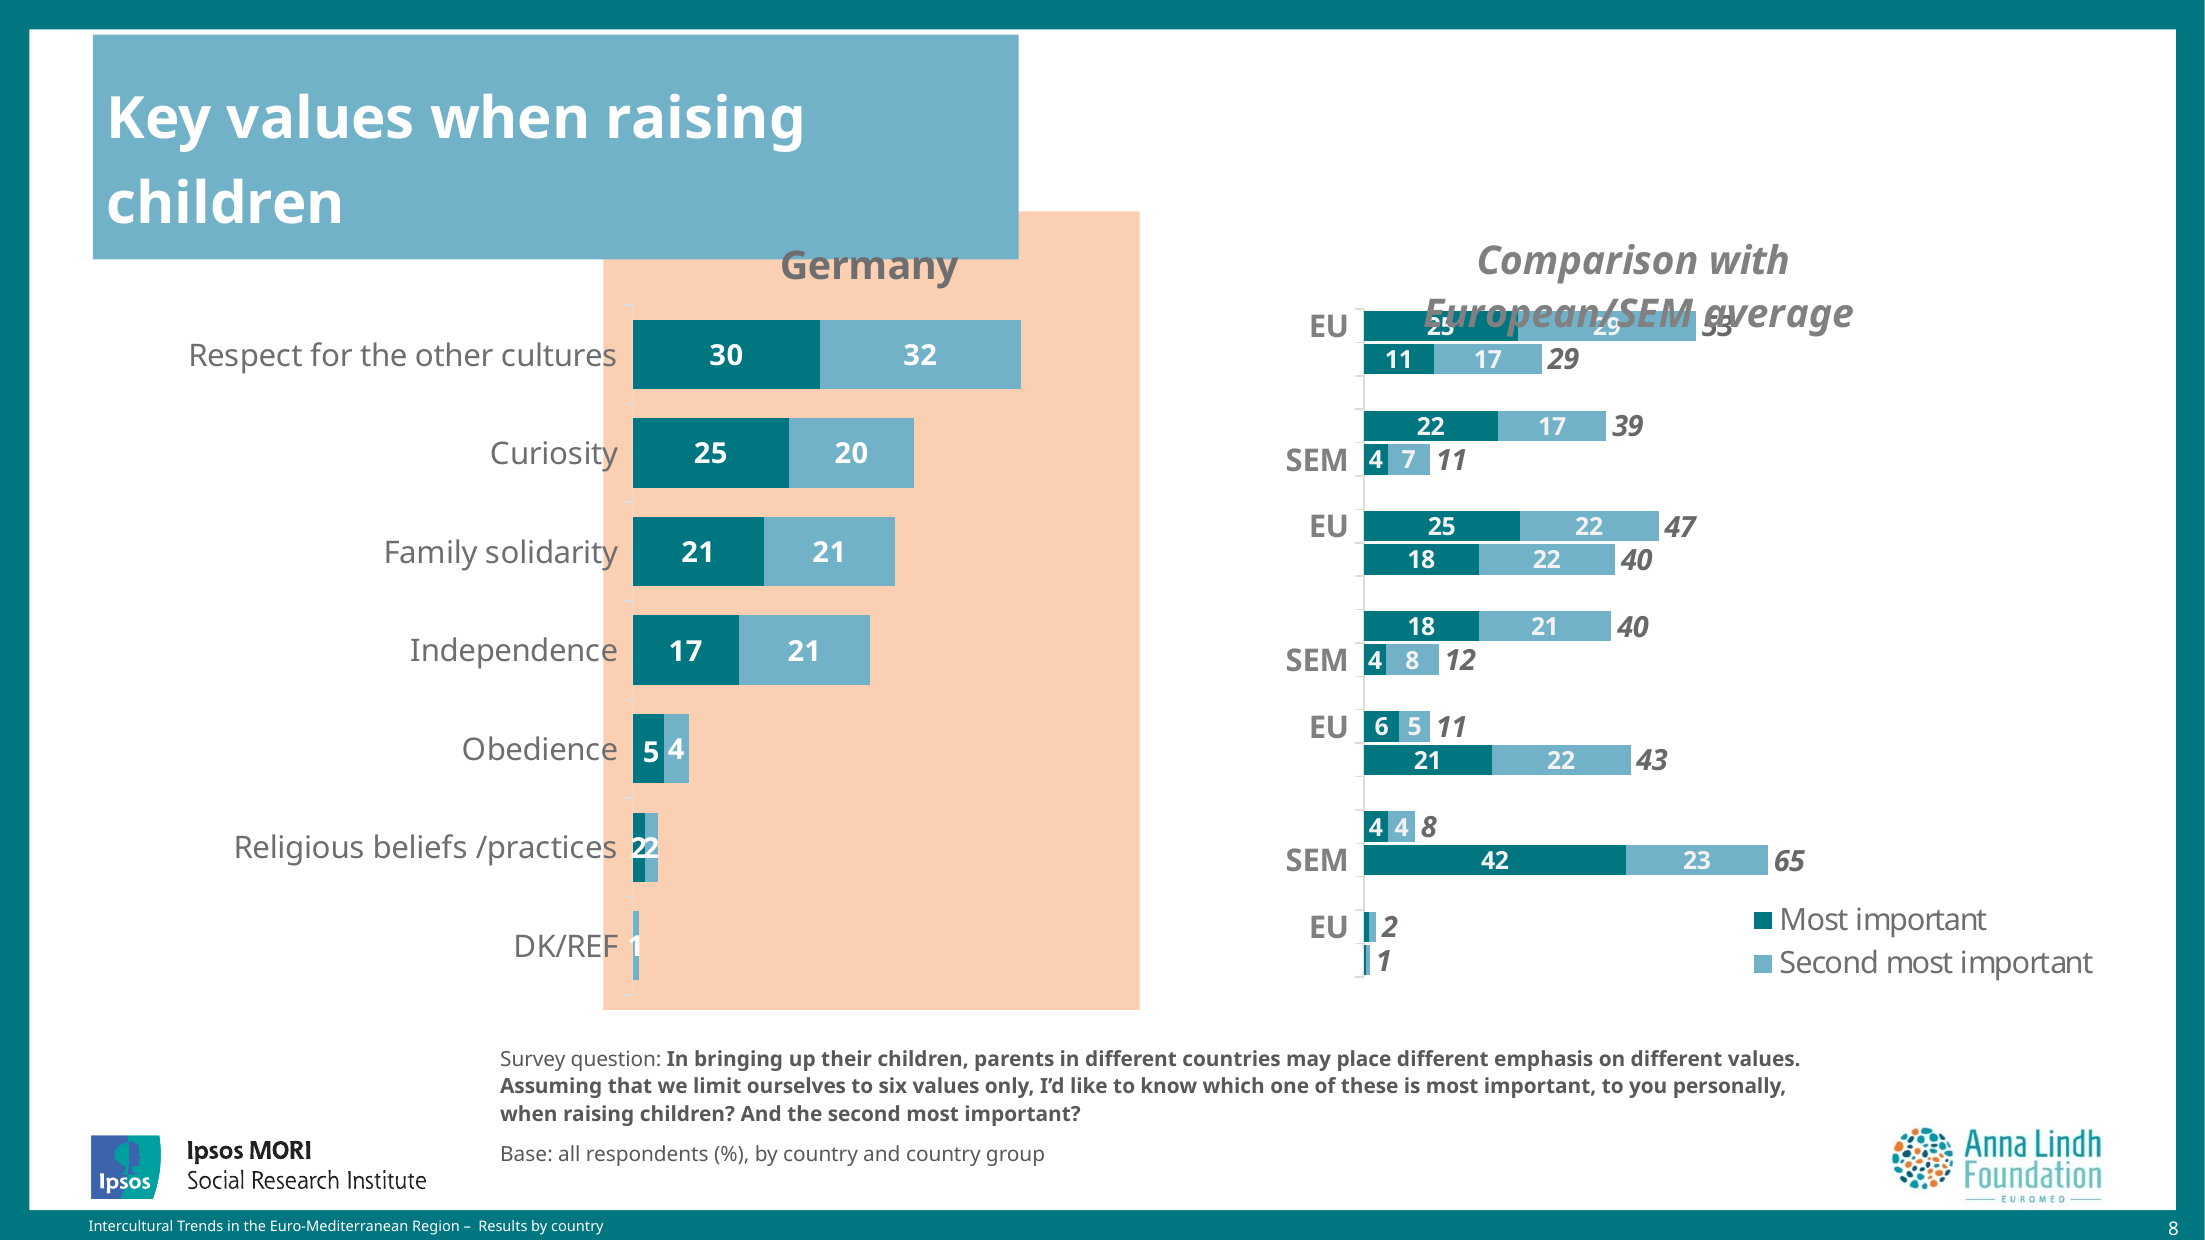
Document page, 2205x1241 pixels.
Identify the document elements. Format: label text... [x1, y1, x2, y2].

title Key values when raising children [92, 34, 1019, 197]
picture [1881, 1119, 2114, 1209]
picture [1899, 889, 2128, 991]
text_box Survey question: In bringing up their children, parents in different countries may place different emphasis on different values. Assuming that we limit ourselves to six values only, I’d like to know which one of these is most important, to you personally, when raising children? And the second most important? Base: all respondents (%), by country and country group [500, 1053, 1835, 1166]
chart [42, 198, 1899, 1056]
